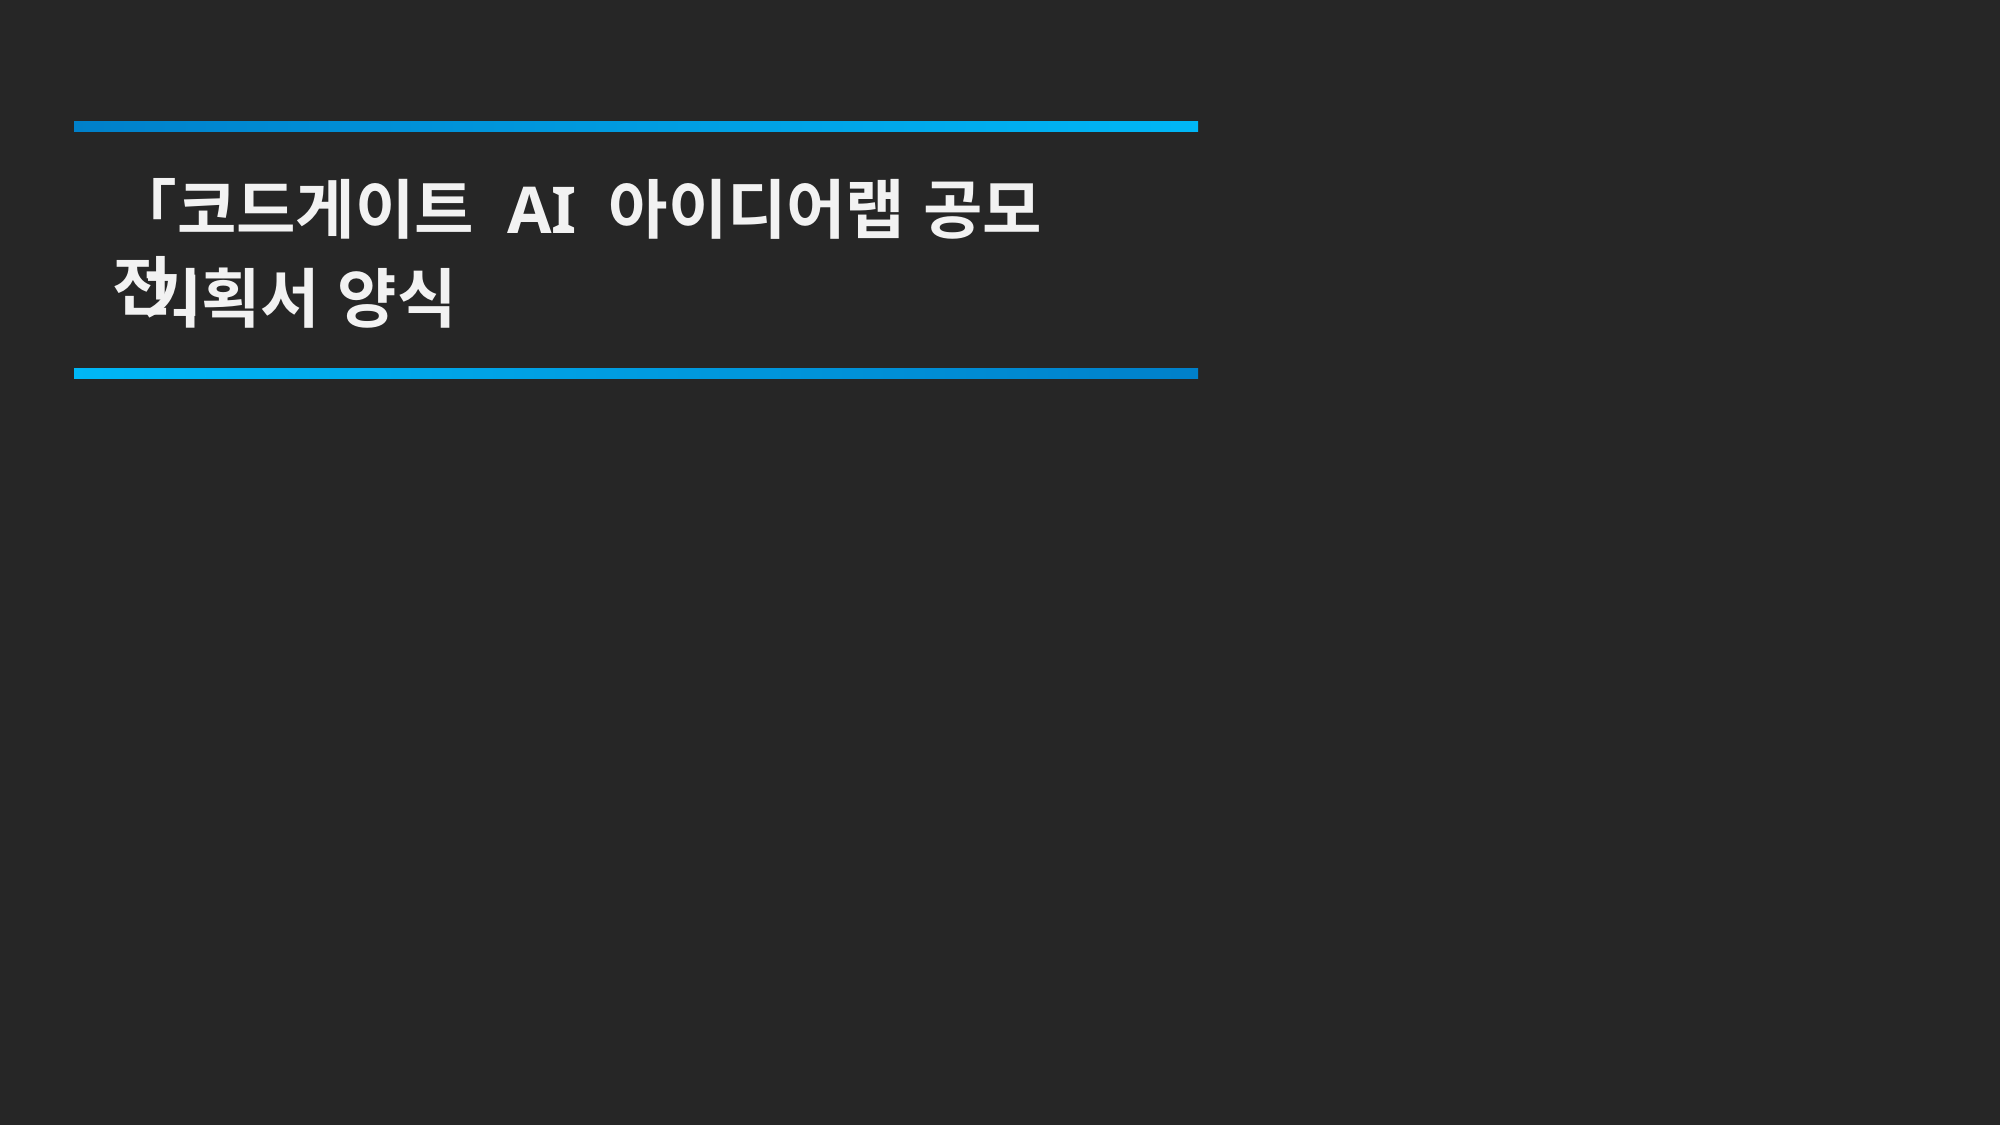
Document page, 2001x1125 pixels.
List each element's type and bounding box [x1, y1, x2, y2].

picture [197, 121, 205, 131]
picture [1069, 369, 1075, 378]
